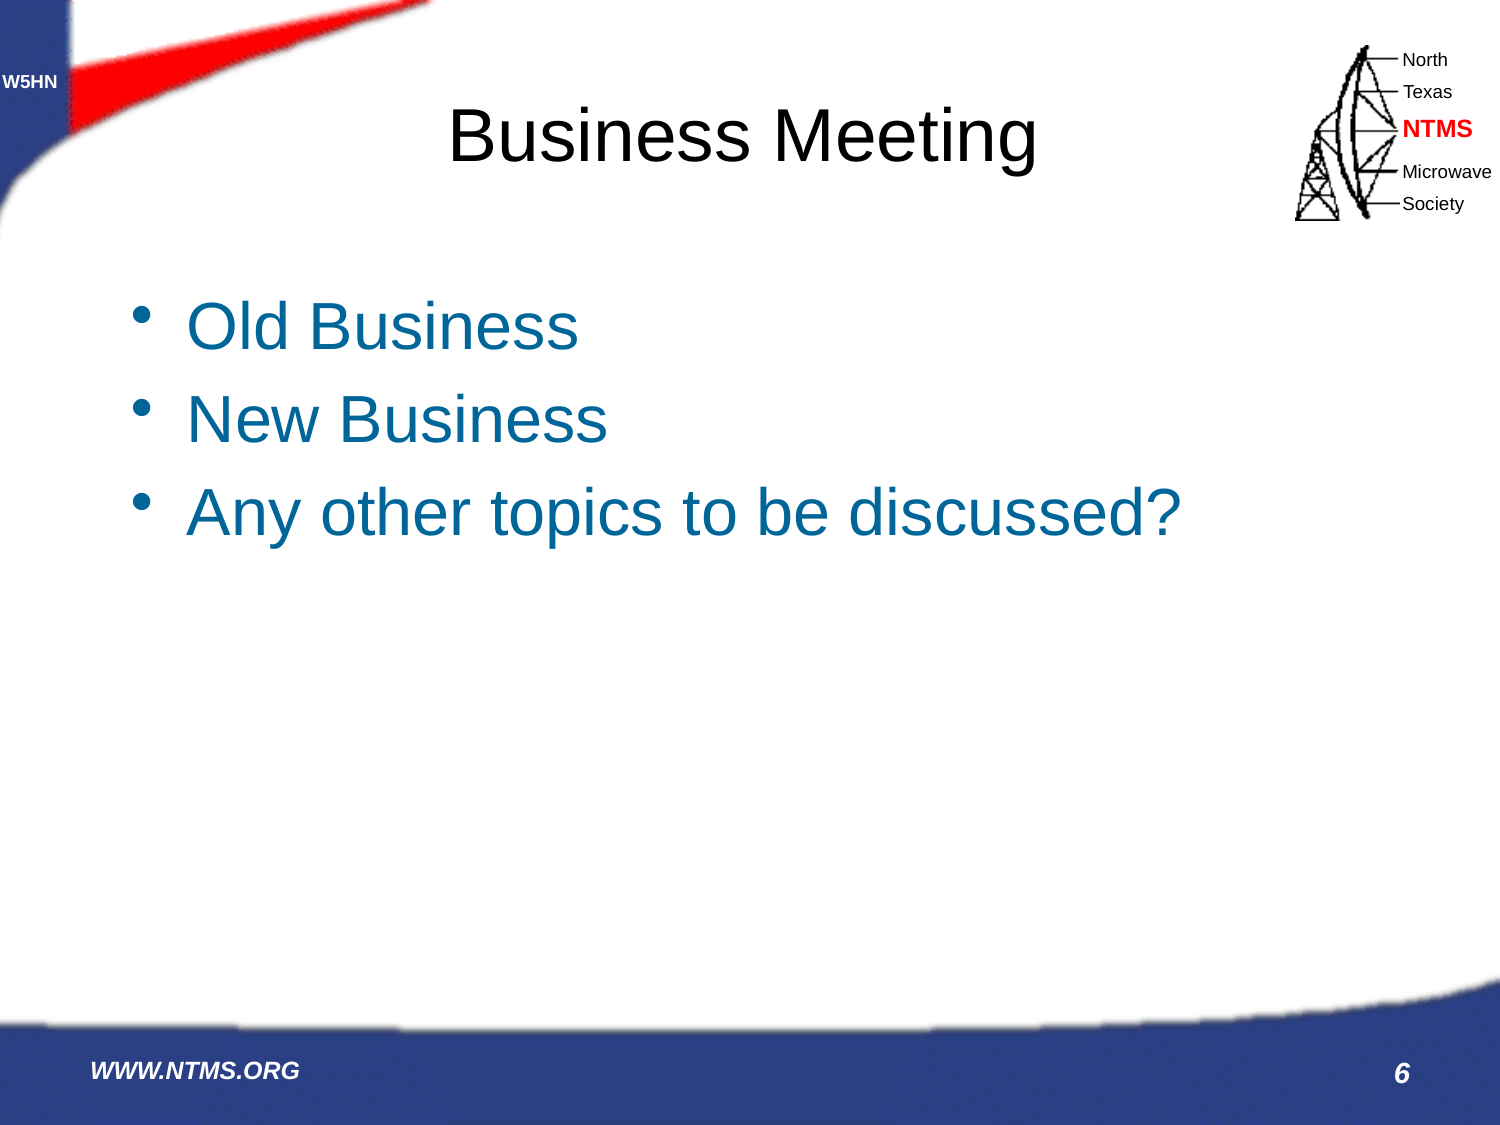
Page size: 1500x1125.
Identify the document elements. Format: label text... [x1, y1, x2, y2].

list Old Business New Business Any other topics to be discussed? [115, 275, 1372, 1018]
footer WWW.NTMS.ORG [74, 1046, 551, 1125]
picture [0, 0, 1500, 1125]
title Business Meeting [212, 37, 1275, 225]
slide_number 6 [1074, 1046, 1426, 1125]
